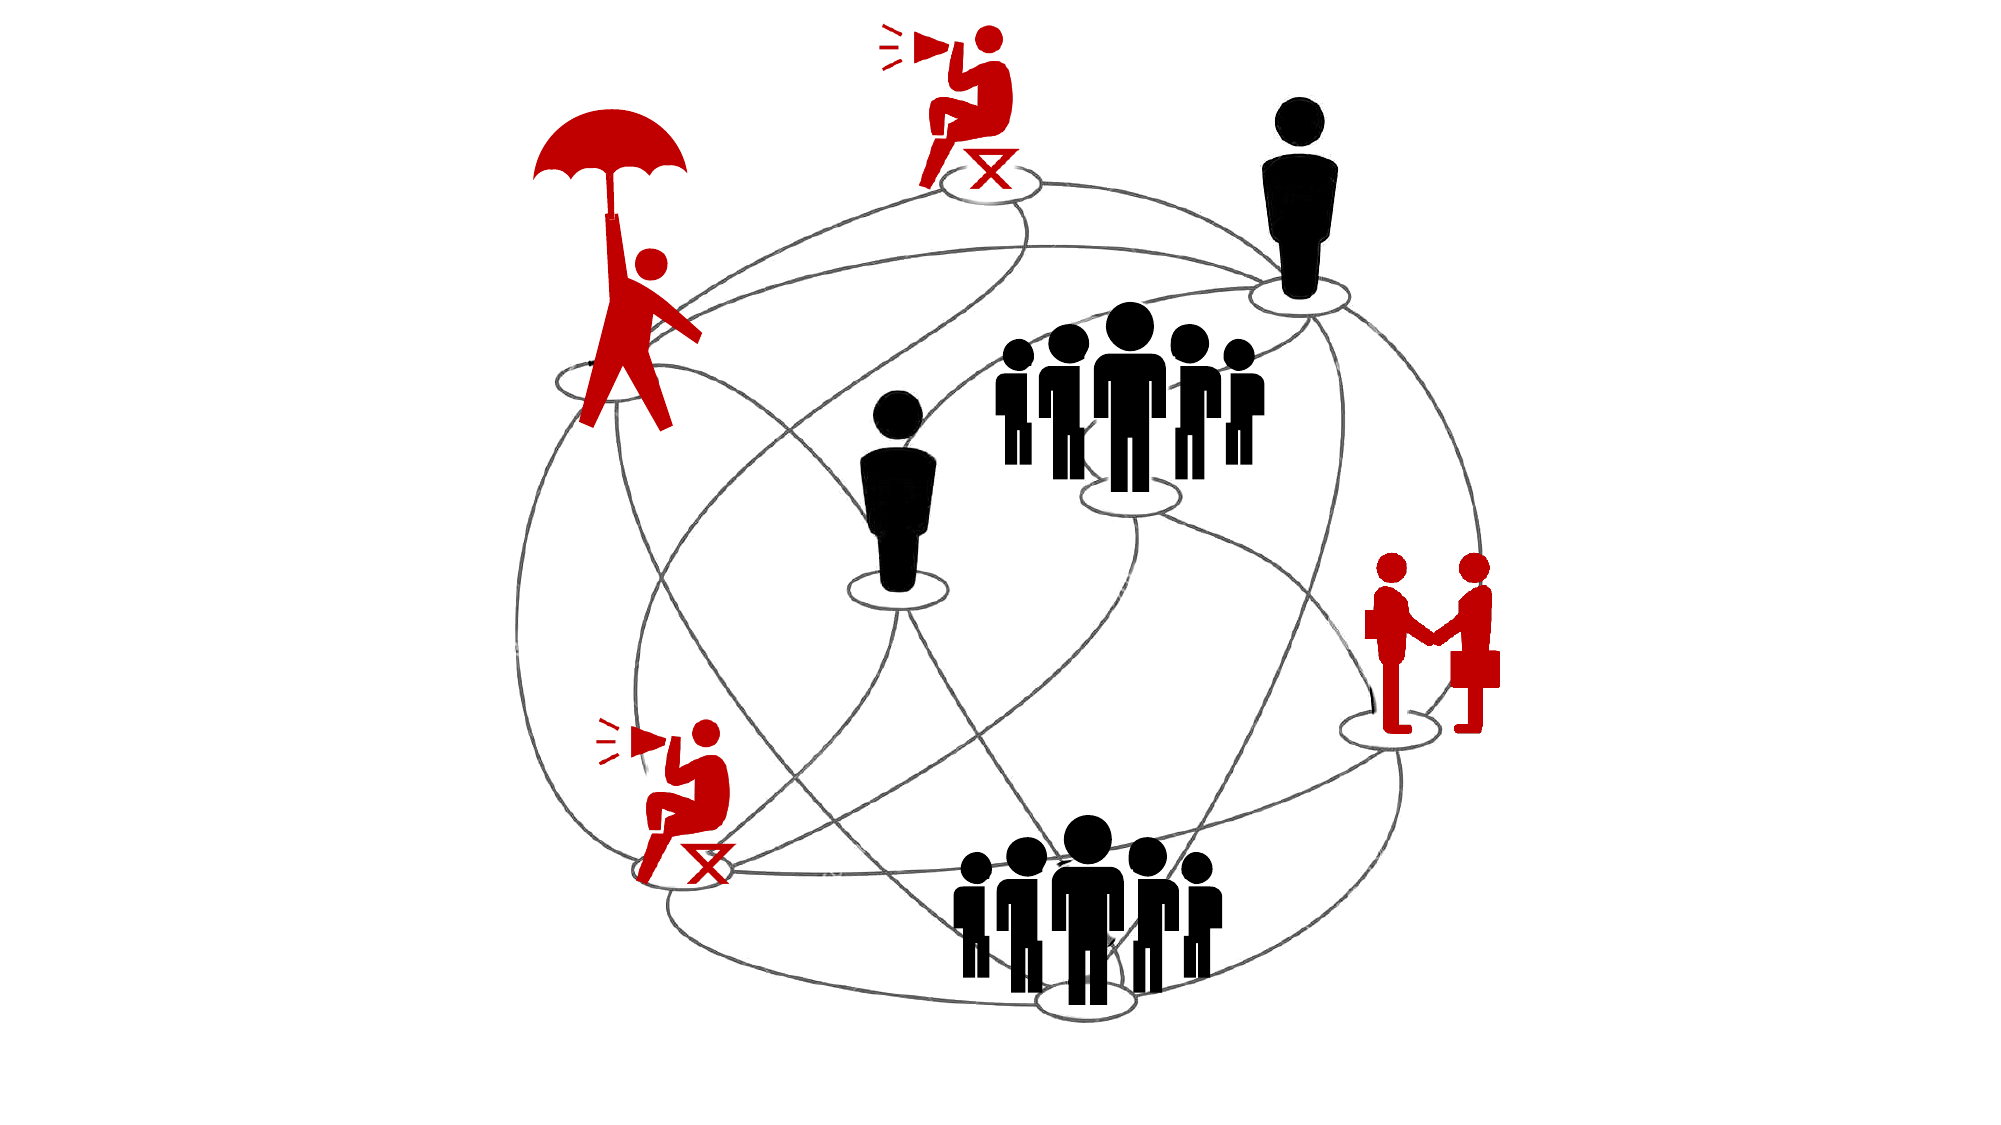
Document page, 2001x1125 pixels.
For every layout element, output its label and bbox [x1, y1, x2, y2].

picture [411, 0, 1588, 1071]
text_box [463, 139, 779, 395]
